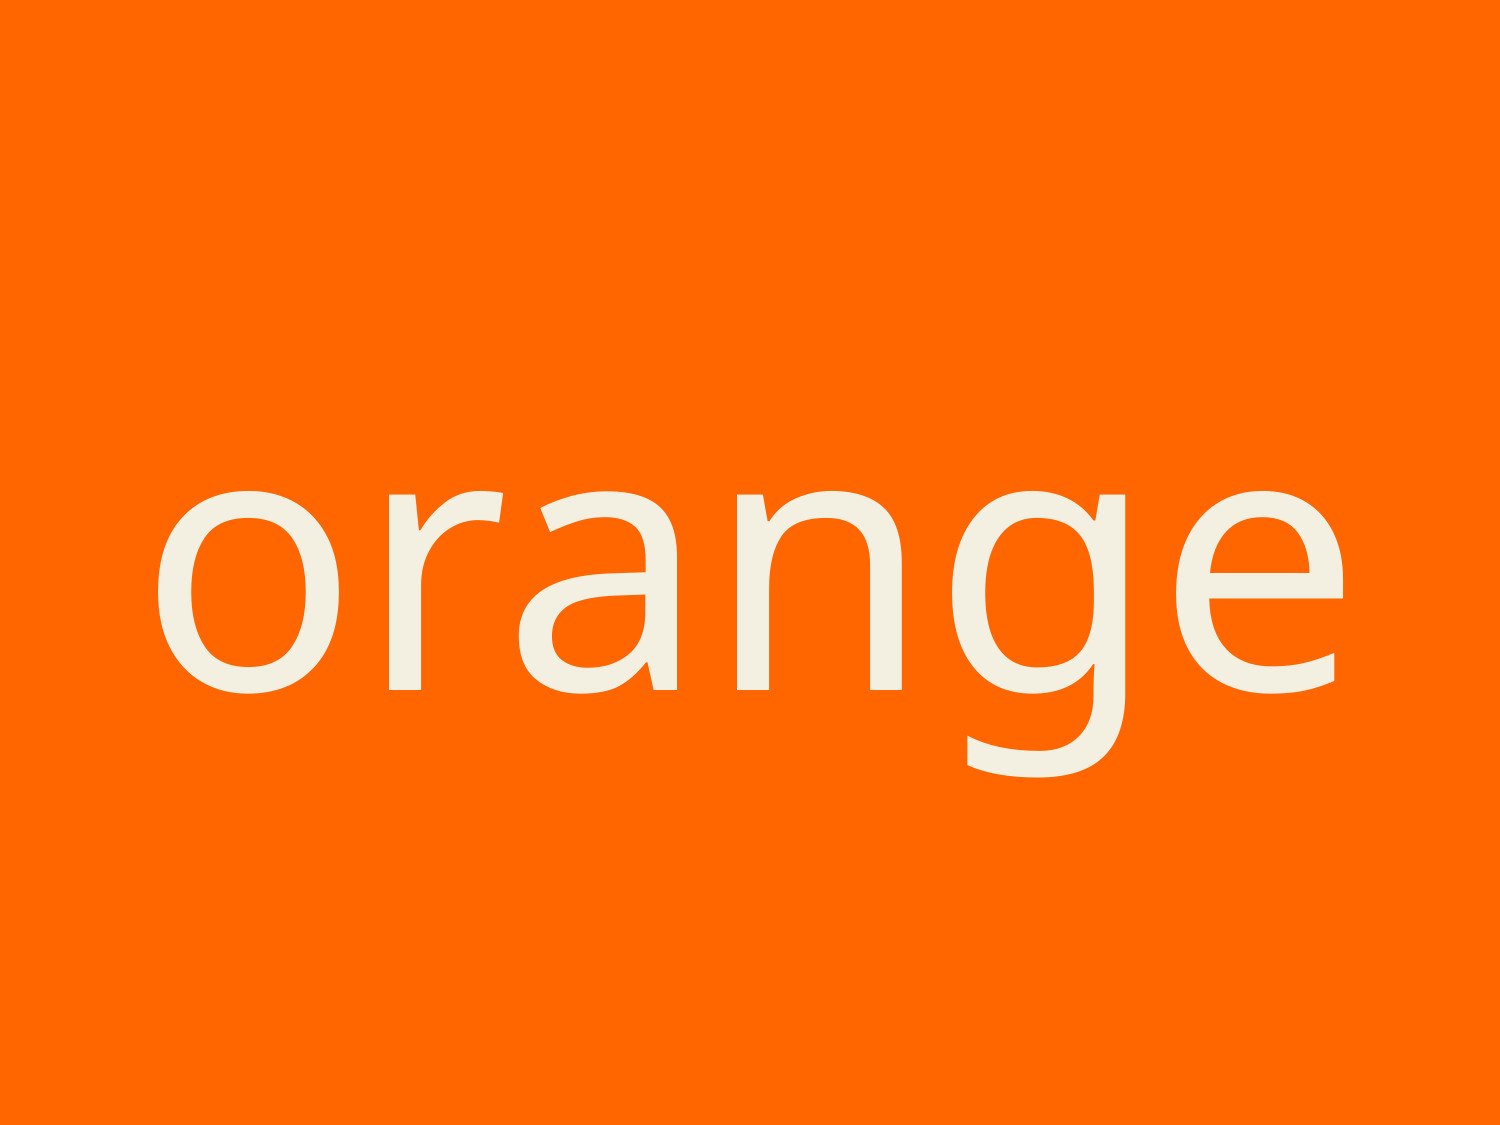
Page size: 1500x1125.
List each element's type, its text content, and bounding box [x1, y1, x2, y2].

text_box orange [0, 318, 1500, 771]
